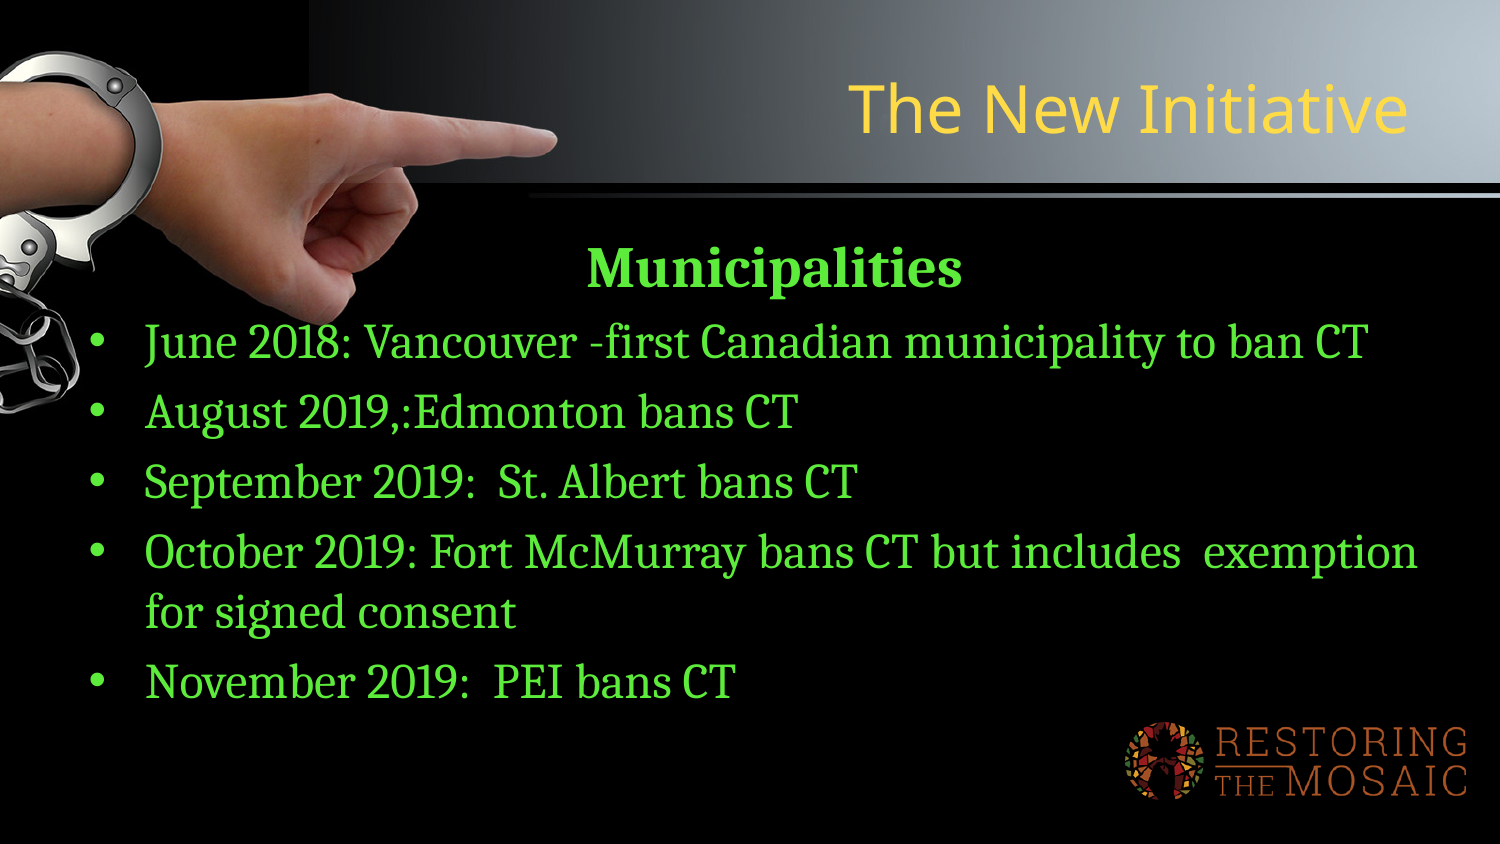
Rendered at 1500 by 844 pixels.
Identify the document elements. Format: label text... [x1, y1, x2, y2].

title The New Initiative [73, 46, 1427, 168]
picture [0, 0, 1500, 844]
list Municipalities June 2018: Vancouver -first Canadian municipality to ban CT August 2019,:Edmonton bans CT September 2019: St. Albert bans CT October 2019: Fort McMurray bans CT but includes exemption for signed consent November 2019: PEI bans CT [73, 221, 1477, 773]
